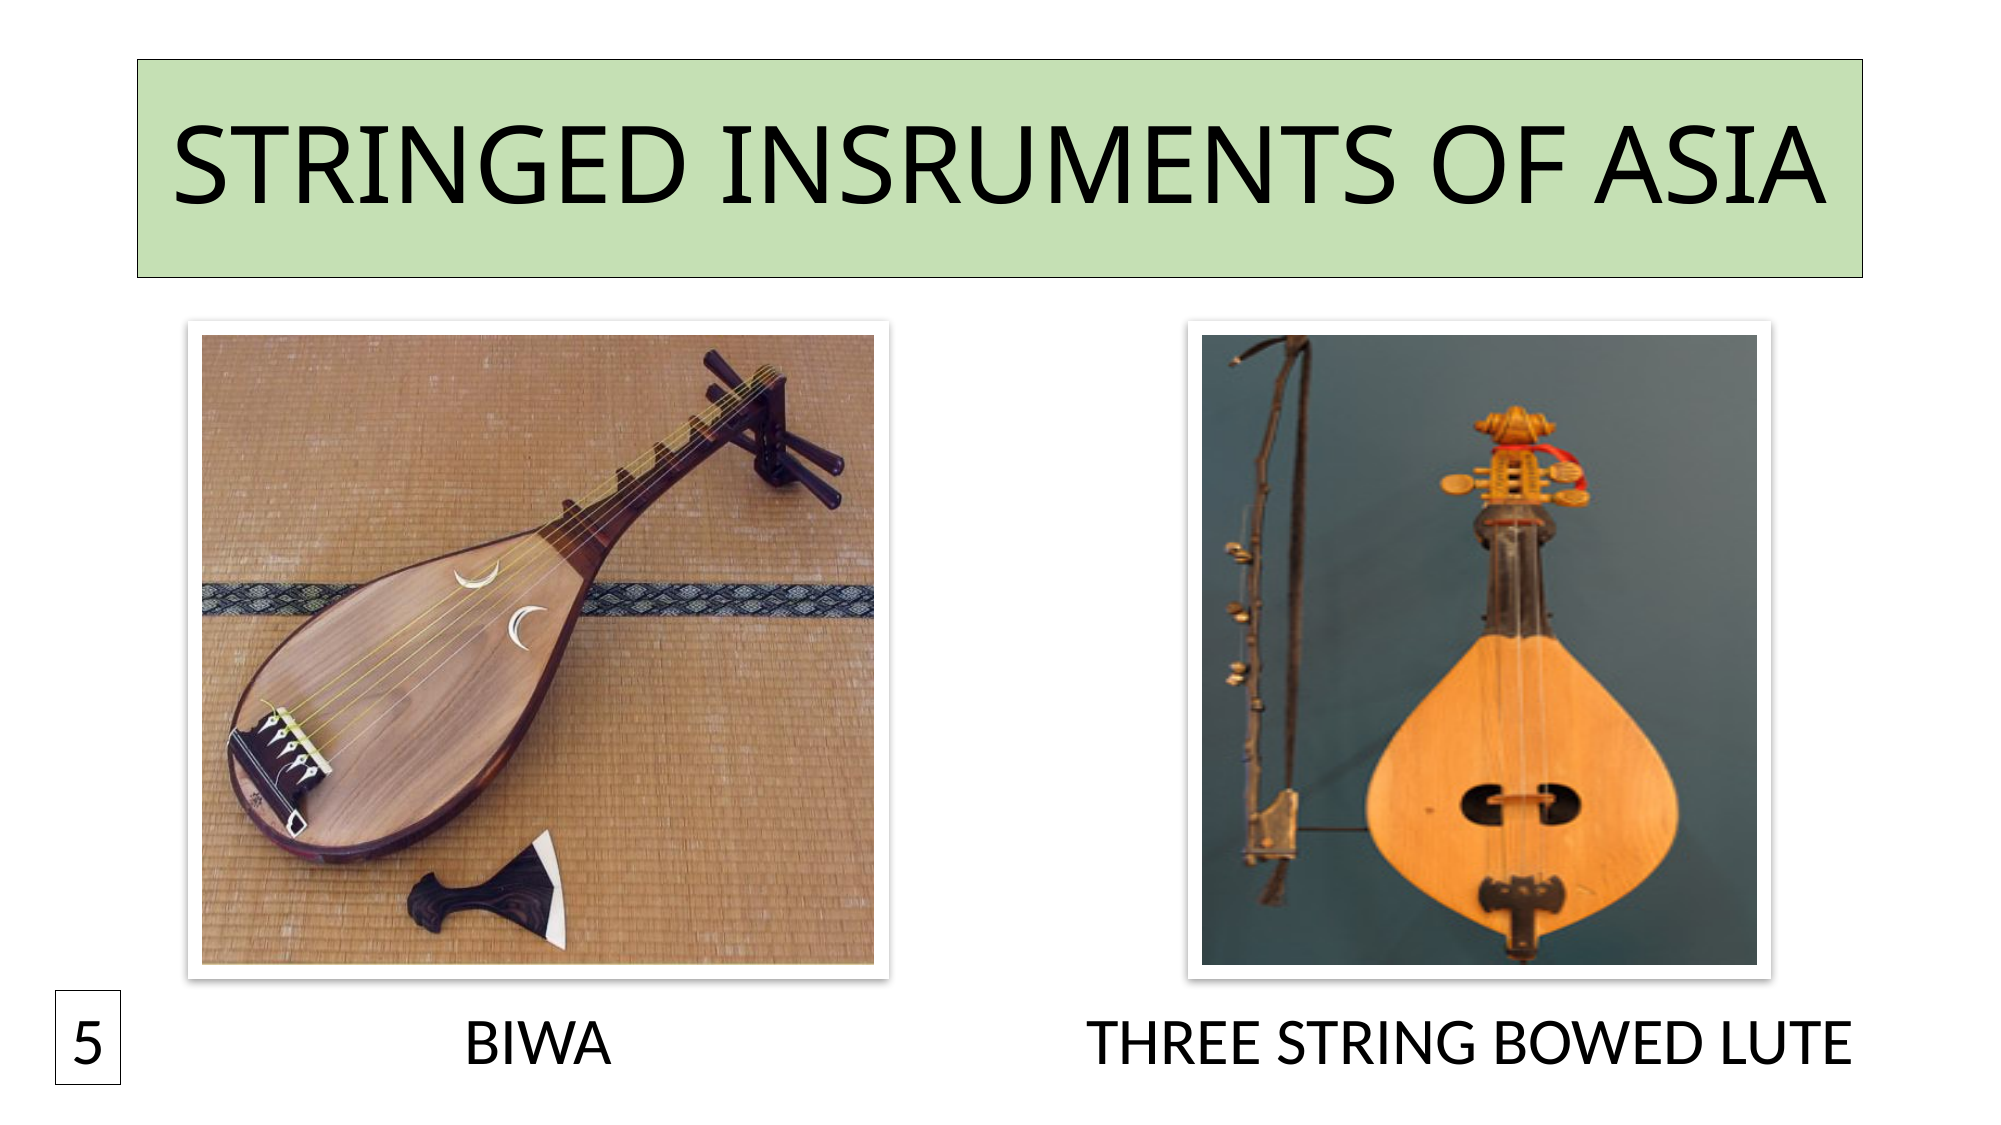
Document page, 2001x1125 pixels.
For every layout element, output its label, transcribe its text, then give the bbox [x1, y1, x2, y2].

text_box 5 [55, 990, 121, 1085]
picture [1202, 335, 1757, 965]
title STRINGED INSRUMENTS OF ASIA [137, 59, 1863, 278]
text_box THREE STRING BOWED LUTE [1020, 990, 1921, 1085]
text_box BIWA [331, 990, 745, 1085]
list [202, 335, 875, 965]
